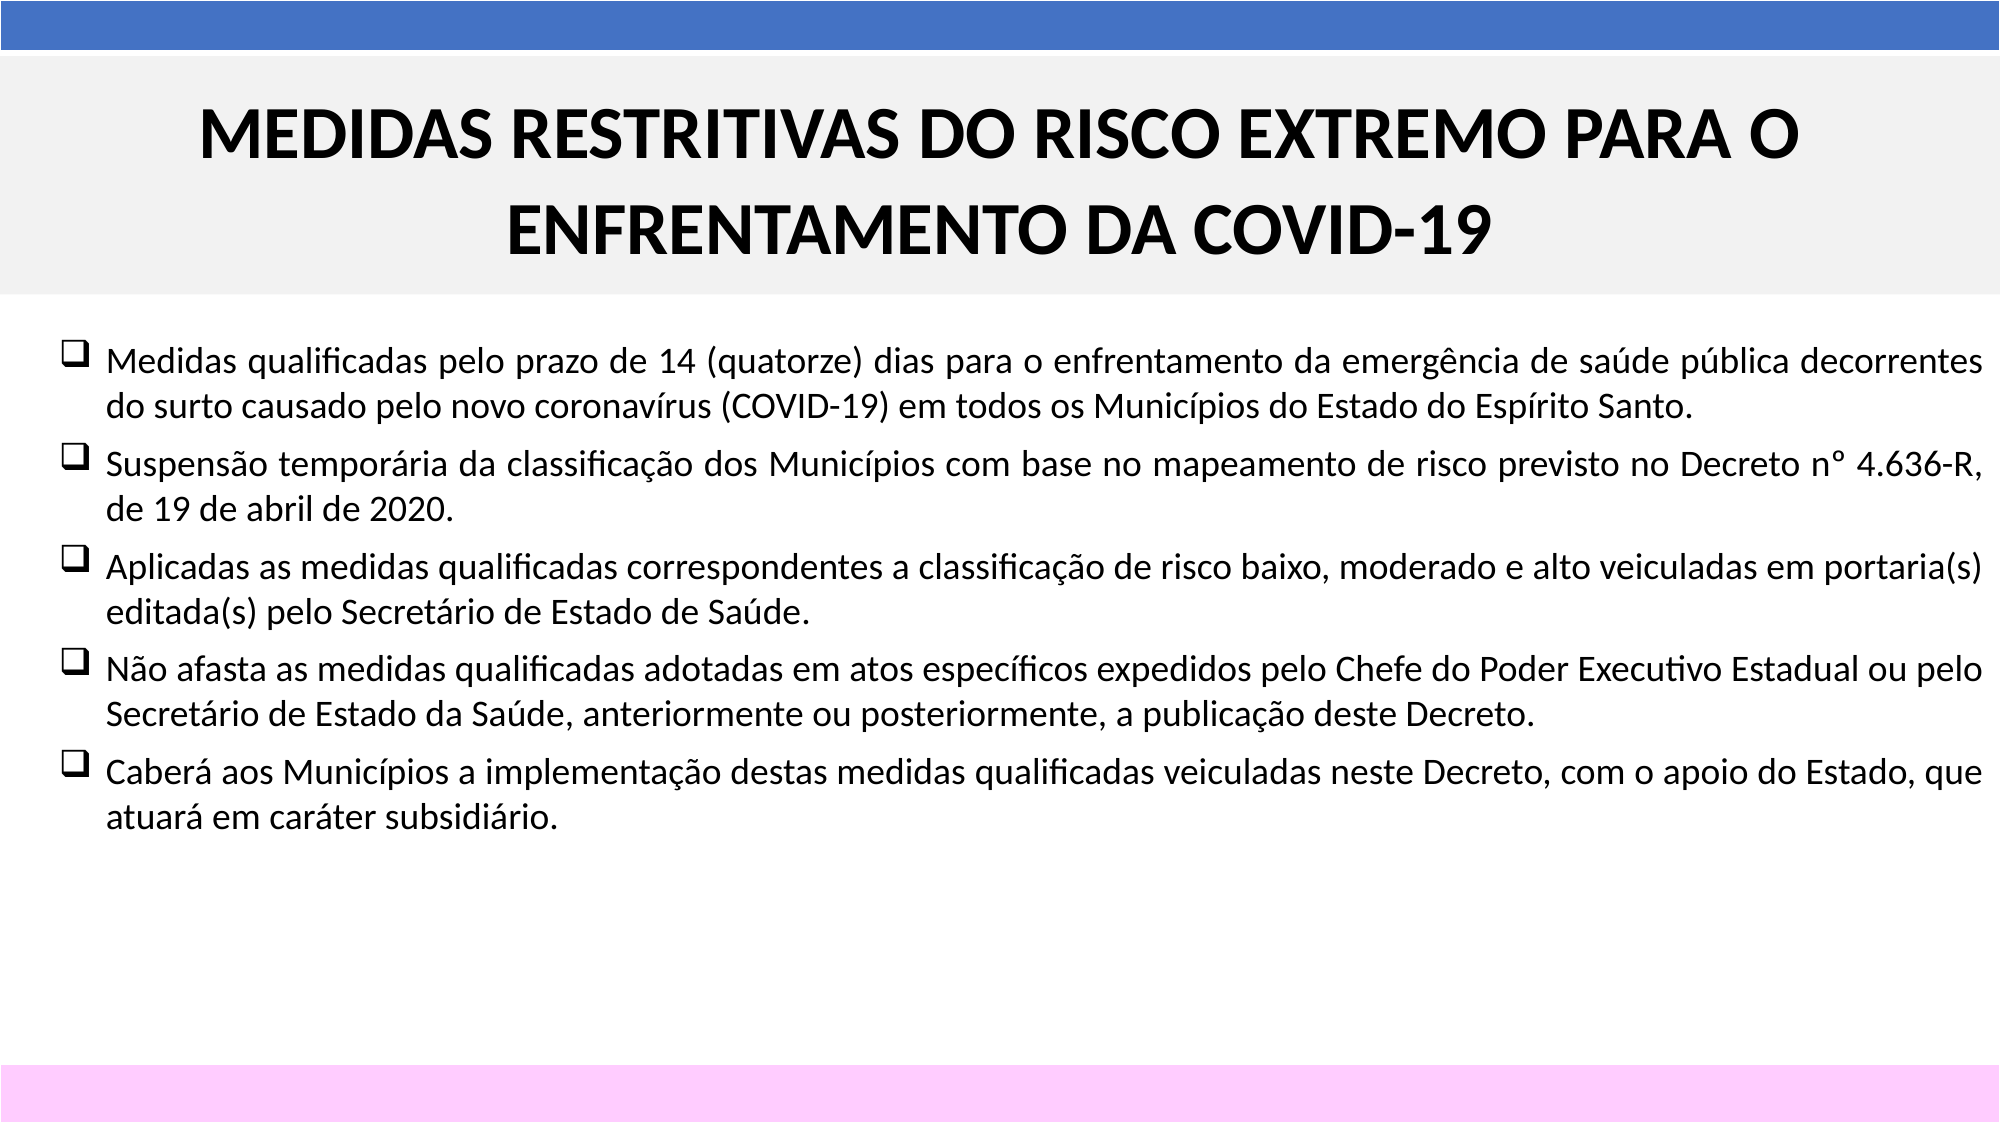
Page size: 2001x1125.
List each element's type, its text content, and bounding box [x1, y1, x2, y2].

text_box MEDIDAS RESTRITIVAS DO RISCO EXTREMO PARA O ENFRENTAMENTO DA COVID-19 [0, 56, 2000, 295]
table_header [1, 1, 1999, 50]
table_header [1, 1065, 1999, 1122]
text_box Medidas qualificadas pelo prazo de 14 (quatorze) dias para o enfrentamento da emergência de saúde pública decorrentes do surto causado pelo novo coronavírus (COVID-19) em todos os Municípios do Estado do Espírito Santo. Suspensão temporária da classificação dos Municípios com base no mapeamento de risco previsto no Decreto nº 4.636-R, de 19 de abril de 2020. Aplicadas as medidas qualificadas correspondentes a classificação de risco baixo, moderado e alto veiculadas em portaria(s) editada(s) pelo Secretário de Estado de Saúde. Não afasta as medidas qualificadas adotadas em atos específicos expedidos pelo Chefe do Poder Executivo Estadual ou pelo Secretário de Estado da Saúde, anteriormente ou posteriormente, a publicação deste Decreto. Caberá aos Municípios a implementação destas medidas qualificadas veiculadas neste Decreto, com o apoio do Estado, que atuará em caráter subsidiário. [0, 329, 2000, 887]
